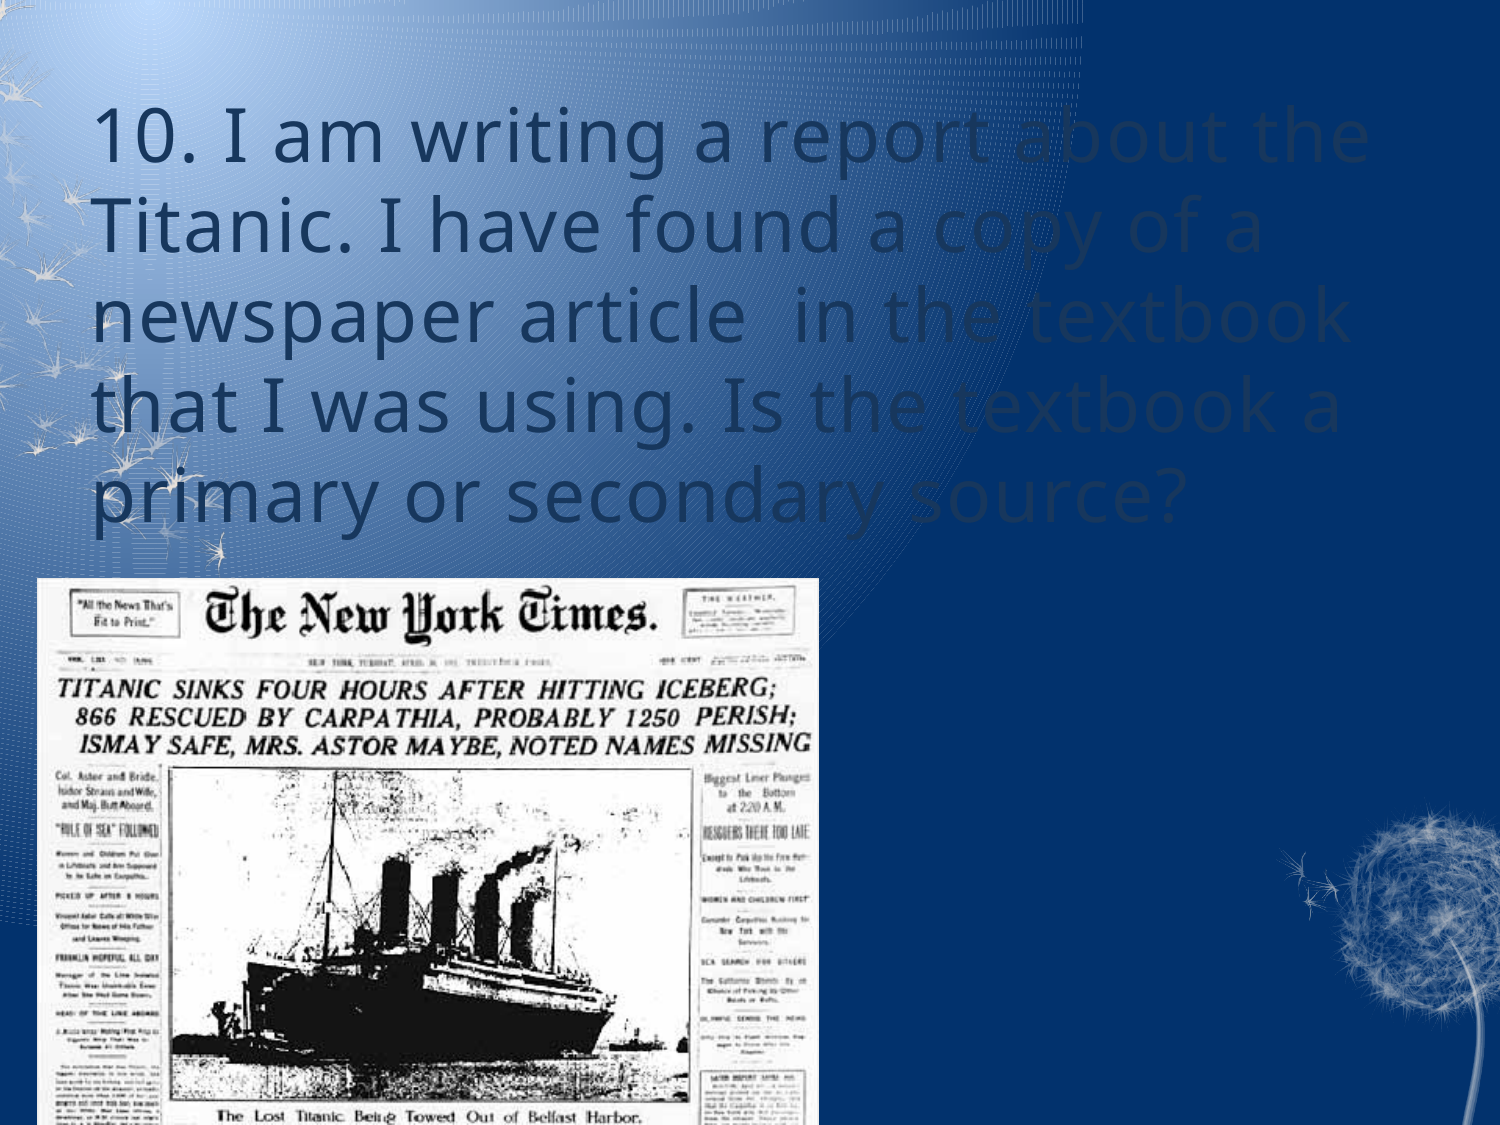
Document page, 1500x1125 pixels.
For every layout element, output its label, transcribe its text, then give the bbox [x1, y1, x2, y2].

picture [0, 0, 819, 1125]
title 10. I am writing a report about the Titanic. I have found a copy of a newspaper article in the textbook that I was using. Is the textbook a primary or secondary source? [75, 24, 1425, 600]
picture [1275, 525, 1500, 1125]
